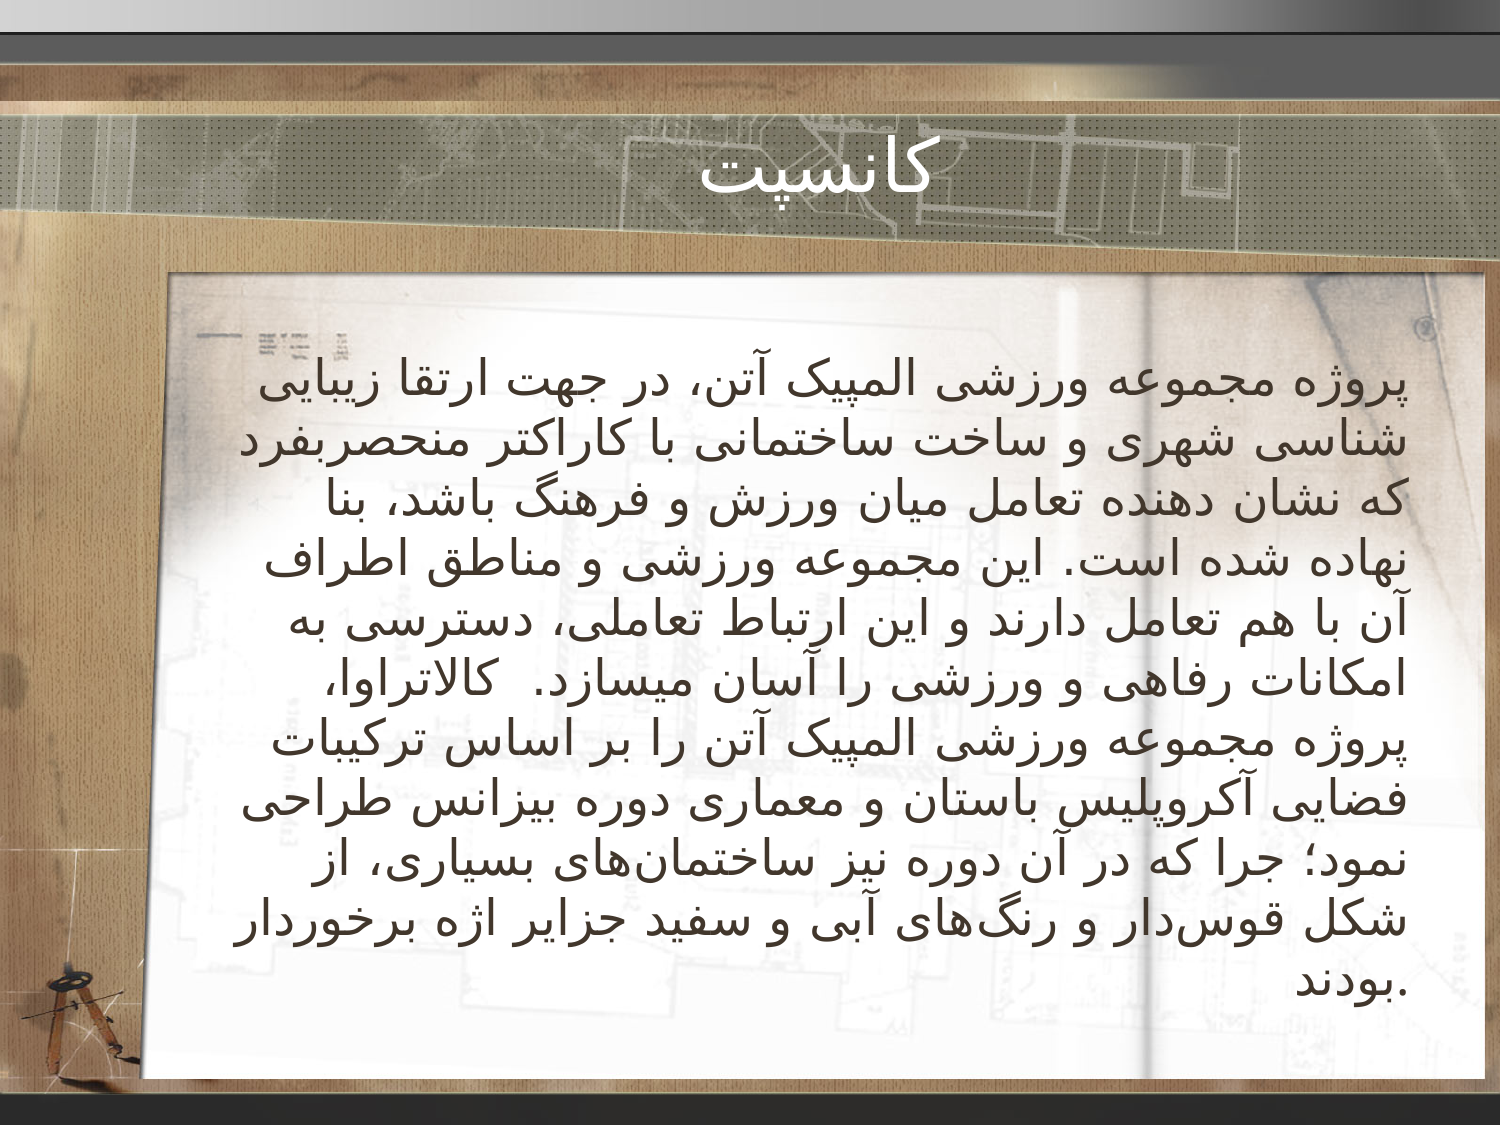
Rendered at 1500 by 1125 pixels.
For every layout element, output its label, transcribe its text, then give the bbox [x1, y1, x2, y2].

picture [0, 0, 1500, 1125]
title کانسپت [212, 112, 1425, 213]
list پروژه مجموعه ورزشی المپیک آتن، در جهت ارتقا زیبایی شناسی شهری و ساخت ساختمانی با کاراکتر منحصربفرد که نشان دهنده تعامل میان ورزش و فرهنگ باشد، بنا نهاده شده است. این مجموعه ورزشی و مناطق اطراف آن با هم تعامل دارند و این ارتباط تعاملی، دسترسی به امکانات رفاهی و ورزشی را آسان میسازد. کالاتراوا، پروژه مجموعه ورزشی المپیک آتن را بر اساس ترکیبات فضایی آکروپلیس باستان و معماری دوره بیزانس طراحی نمود؛ جرا که در آن دوره نیز ساختمان‌های بسیاری، از شکل قوس‌دار و رنگ‌های آبی و سفید جزایر اژه برخوردار بودند. [212, 337, 1425, 1068]
